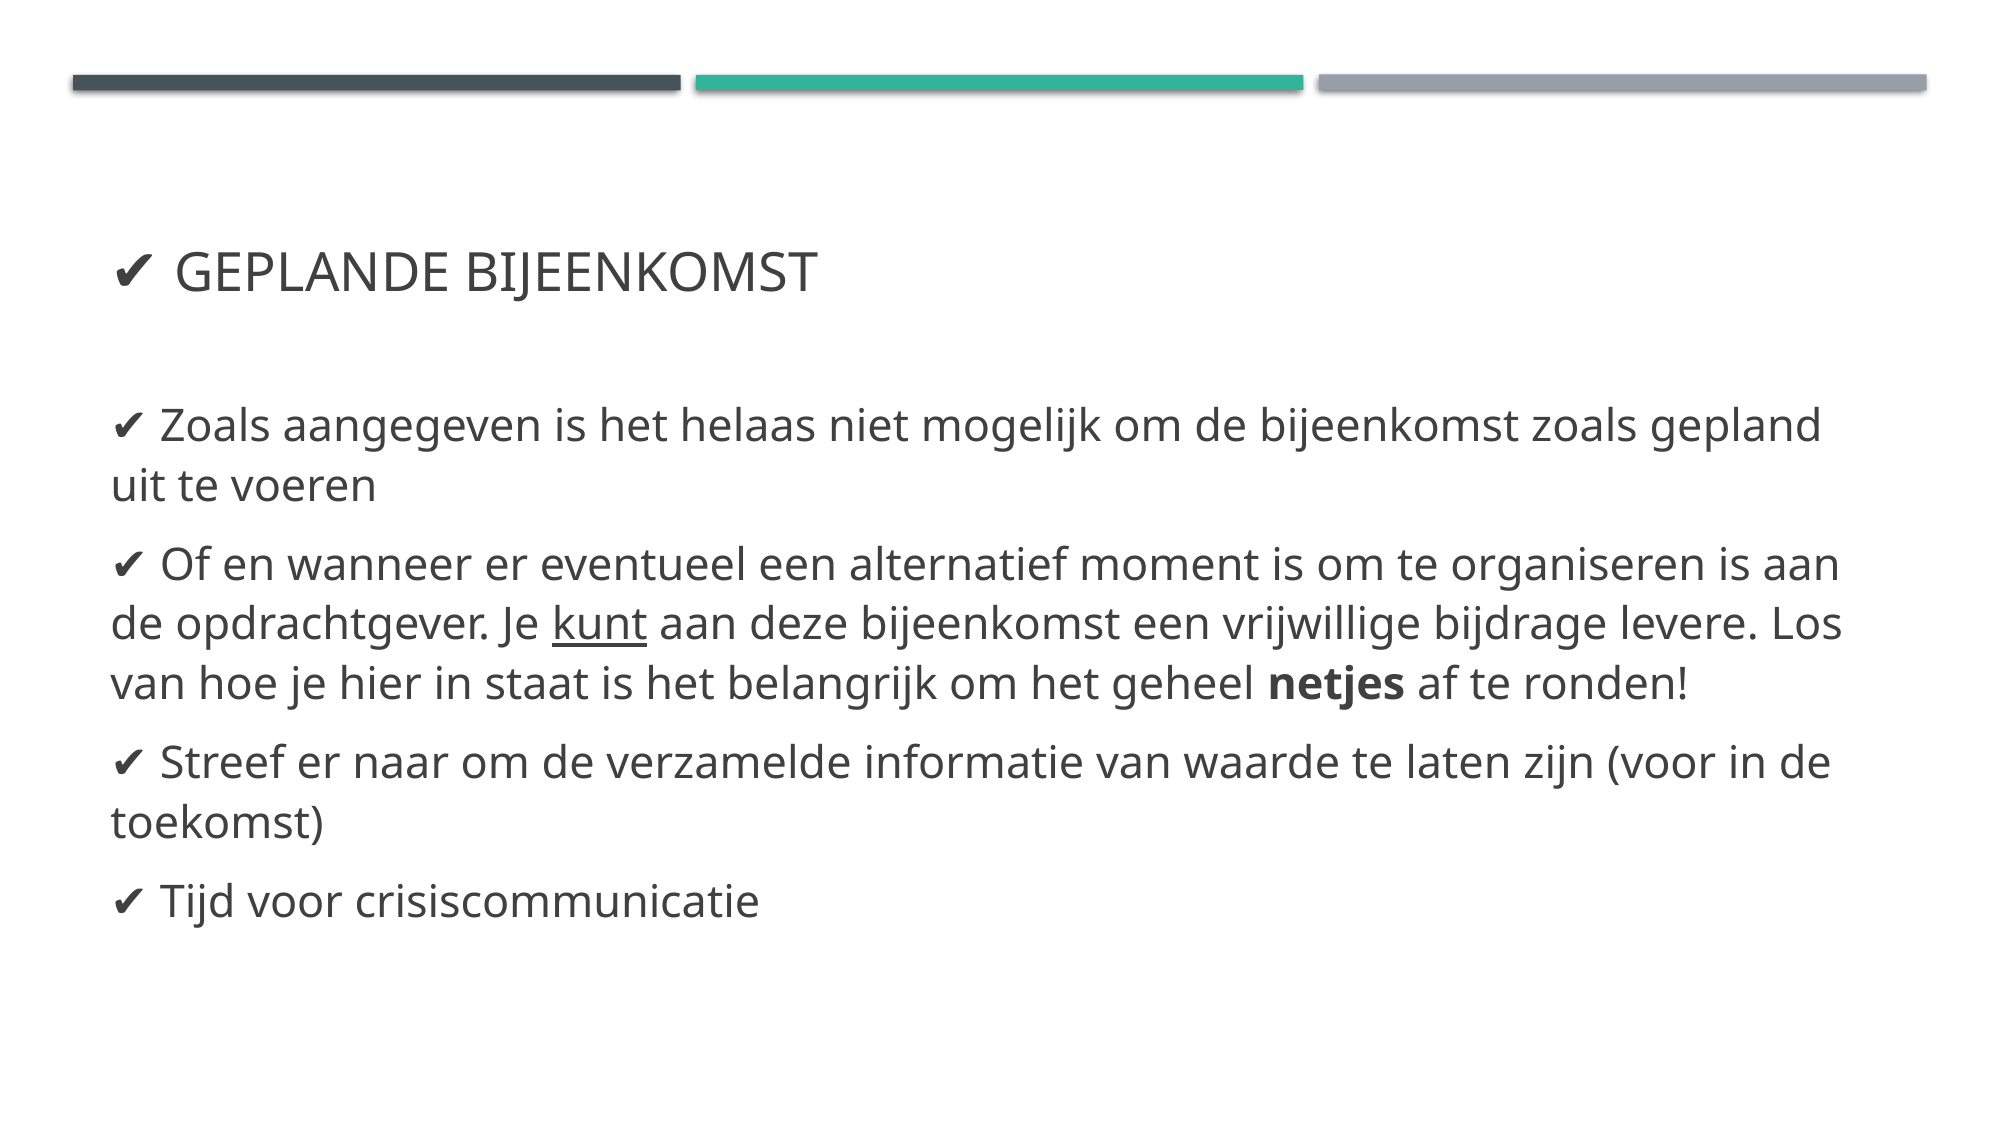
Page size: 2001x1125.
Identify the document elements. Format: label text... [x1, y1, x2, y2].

title ✔️ Geplande bijeenkomst [95, 115, 1905, 311]
list ✔️ Zoals aangegeven is het helaas niet mogelijk om de bijeenkomst zoals gepland uit te voeren ✔️ Of en wanneer er eventueel een alternatief moment is om te organiseren is aan de opdrachtgever. Je kunt aan deze bijeenkomst een vrijwillige bijdrage levere. Los van hoe je hier in staat is het belangrijk om het geheel netjes af te ronden! ✔️ Streef er naar om de verzamelde informatie van waarde te laten zijn (voor in de toekomst) ✔️ Tijd voor crisiscommunicatie [95, 383, 1905, 981]
